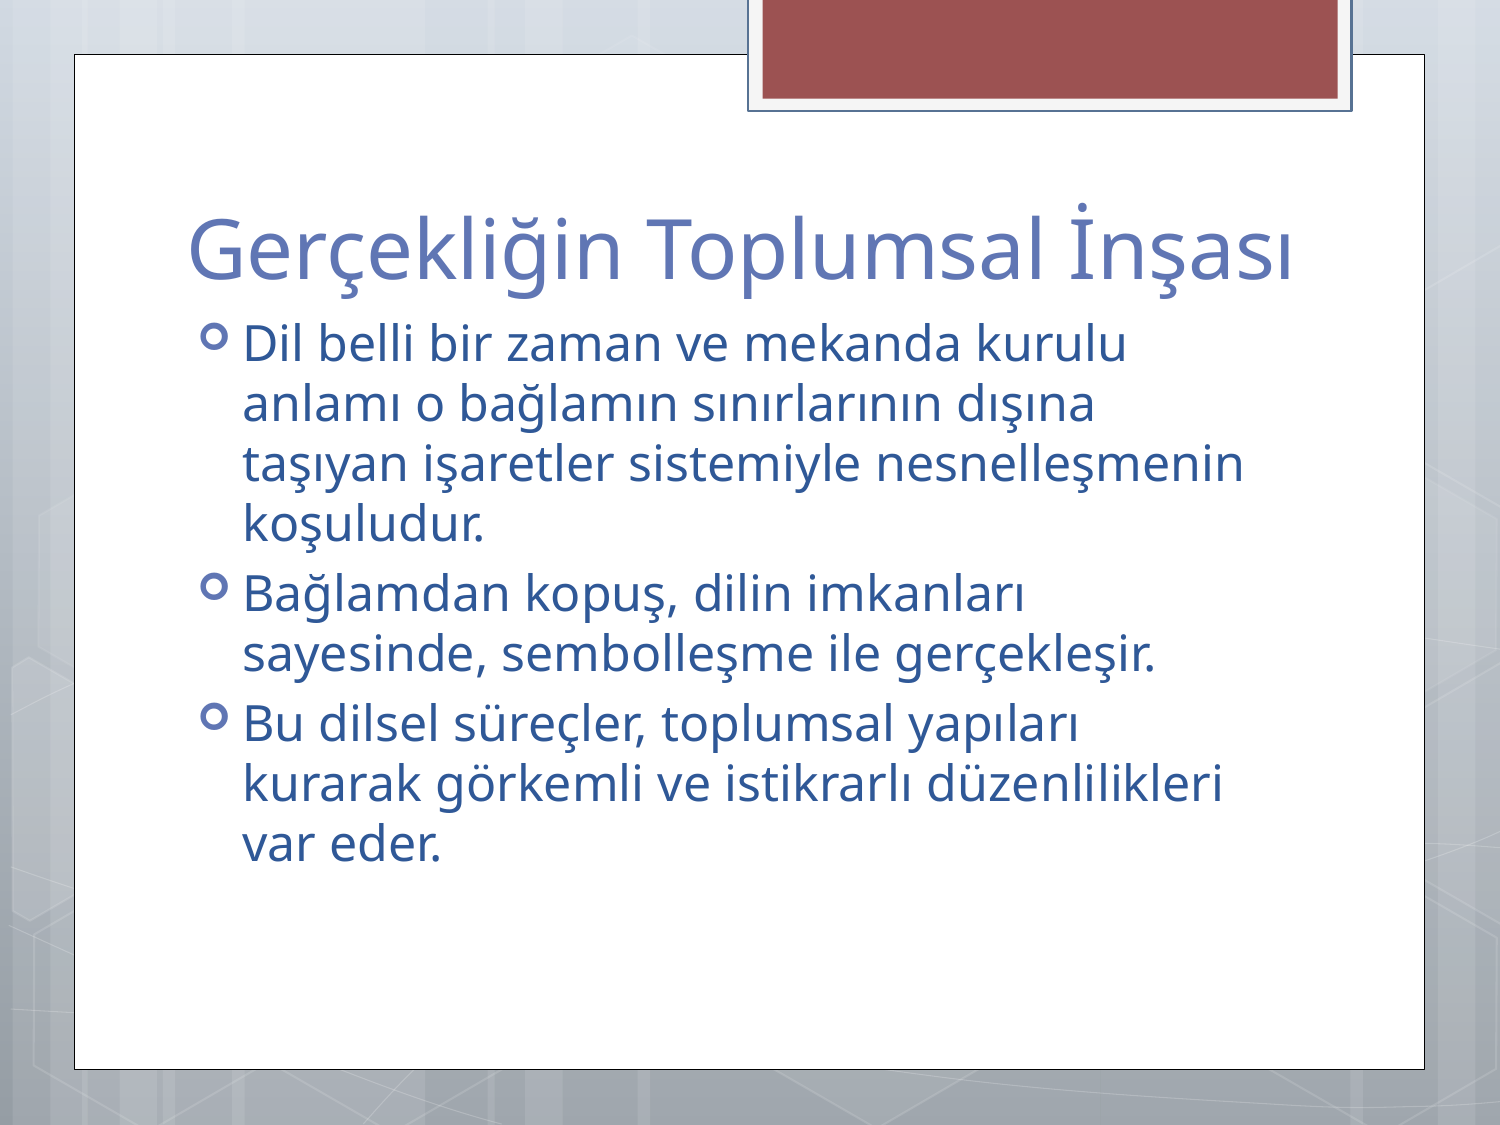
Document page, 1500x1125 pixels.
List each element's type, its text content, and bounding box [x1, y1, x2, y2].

title Gerçekliğin Toplumsal İnşası [171, 116, 1324, 304]
list Dil belli bir zaman ve mekanda kurulu anlamı o bağlamın sınırlarının dışına taşıyan işaretler sistemiyle nesnelleşmenin koşuludur. Bağlamdan kopuş, dilin imkanları sayesinde, sembolleşme ile gerçekleşir. Bu dilsel süreçler, toplumsal yapıları kurarak görkemli ve istikrarlı düzenlilikleri var eder. [171, 304, 1283, 957]
